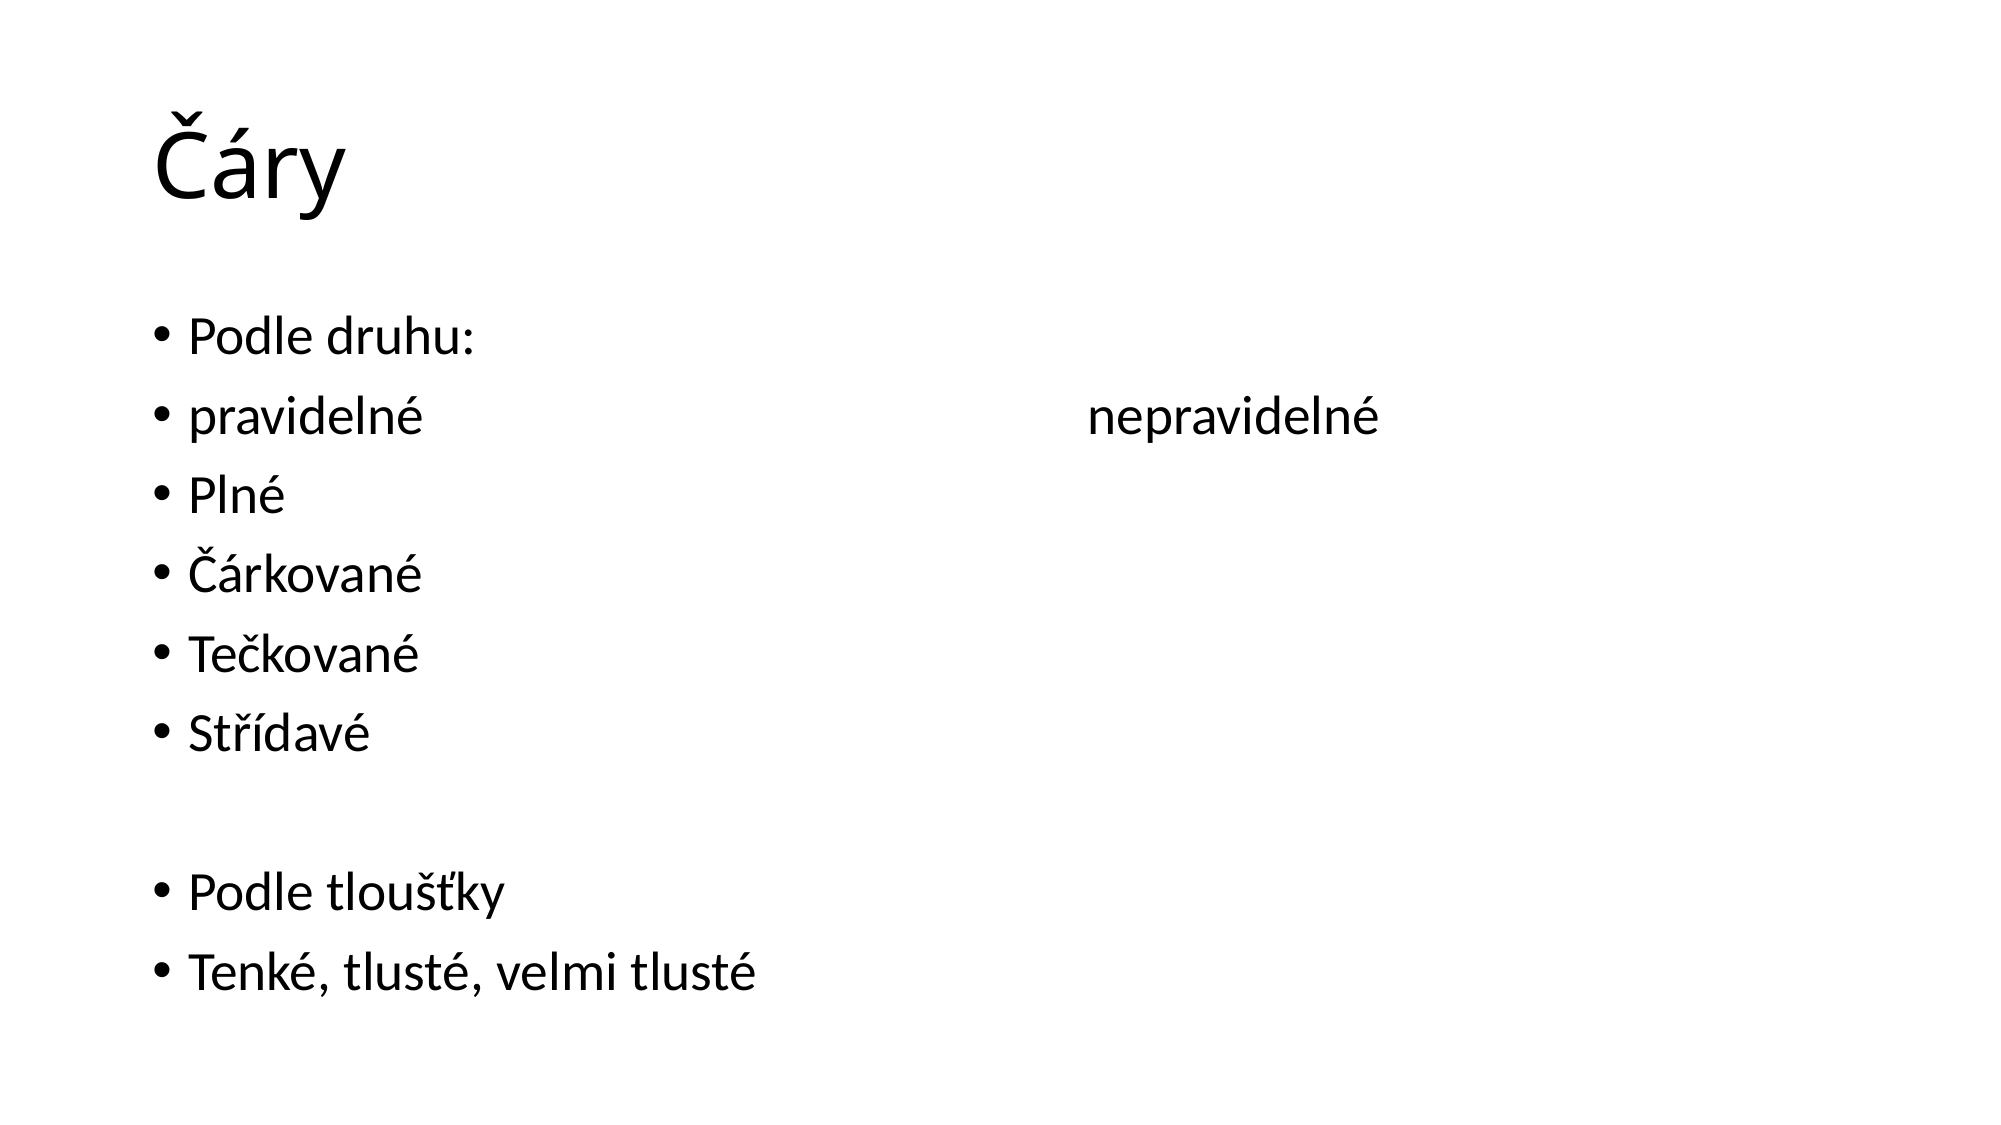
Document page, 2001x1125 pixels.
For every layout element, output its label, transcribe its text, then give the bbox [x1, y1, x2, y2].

list Podle druhu: pravidelné nepravidelné Plné Čárkované Tečkované Střídavé Podle tloušťky Tenké, tlusté, velmi tlusté [137, 299, 1863, 1014]
title Čáry [137, 59, 1863, 278]
